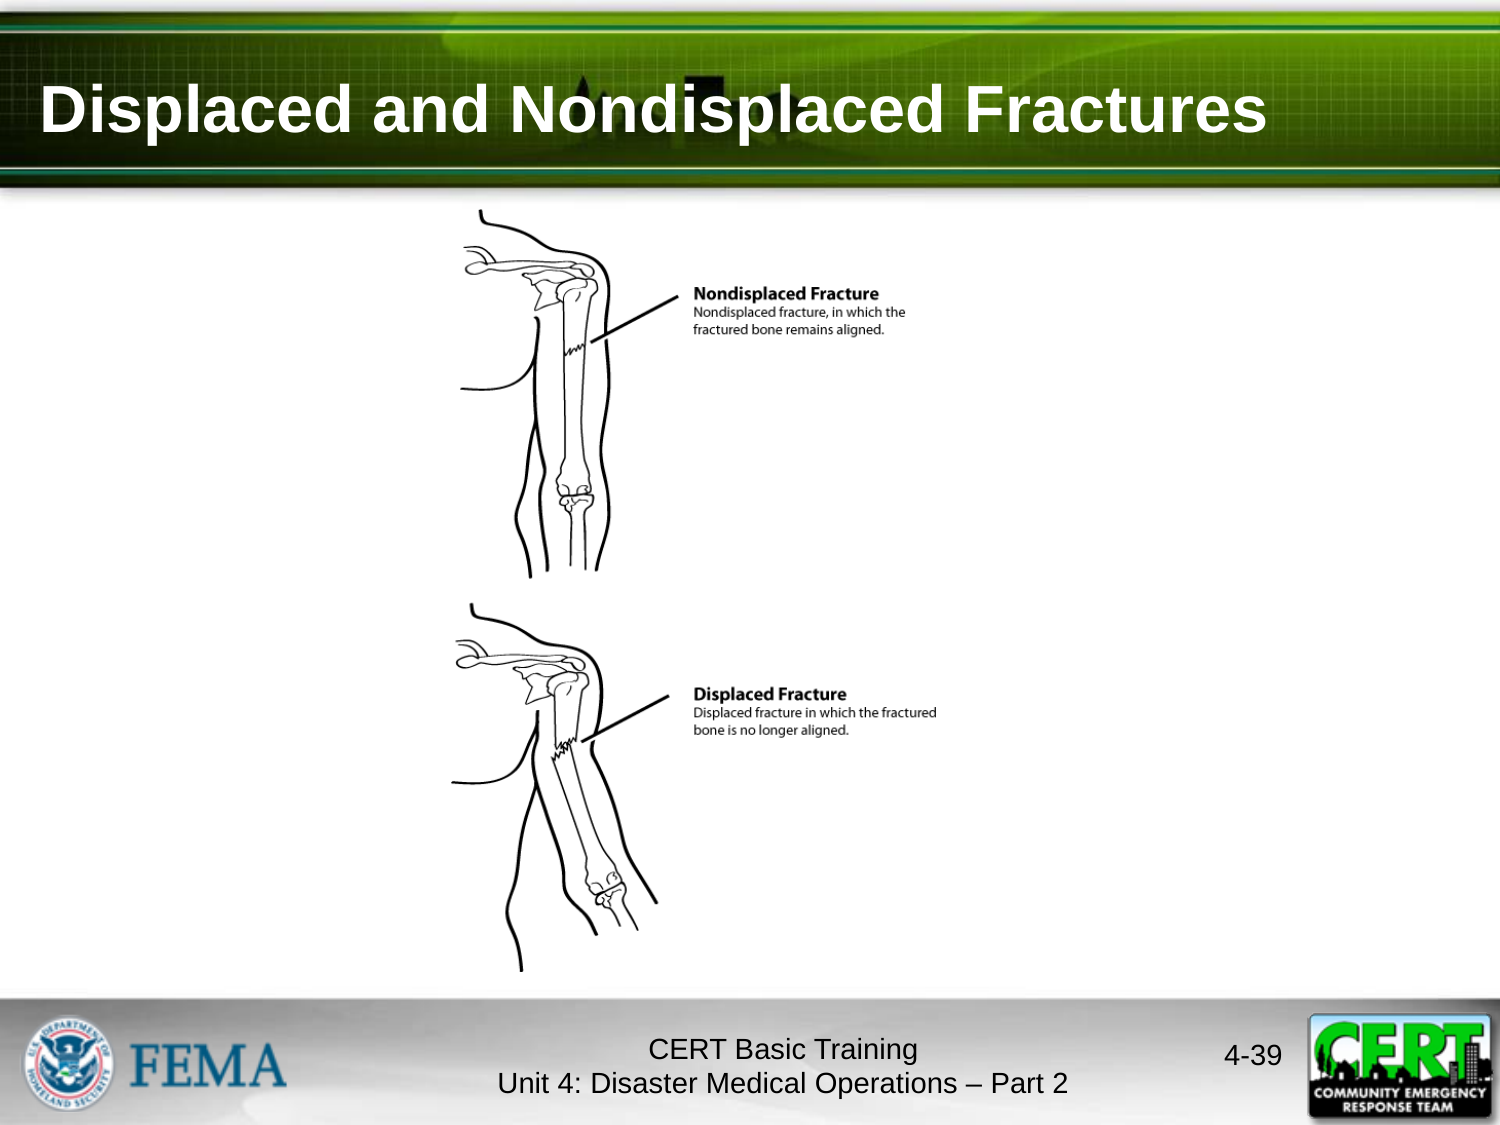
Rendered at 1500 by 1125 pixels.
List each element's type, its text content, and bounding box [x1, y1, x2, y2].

footer CERT Basic Training Unit 4: Disaster Medical Operations – Part 2 [450, 1022, 1117, 1101]
slide_number 4-38 [1133, 1028, 1298, 1083]
title Displaced and Nondisplaced Fractures [24, 50, 1475, 163]
picture [0, 0, 1500, 1125]
